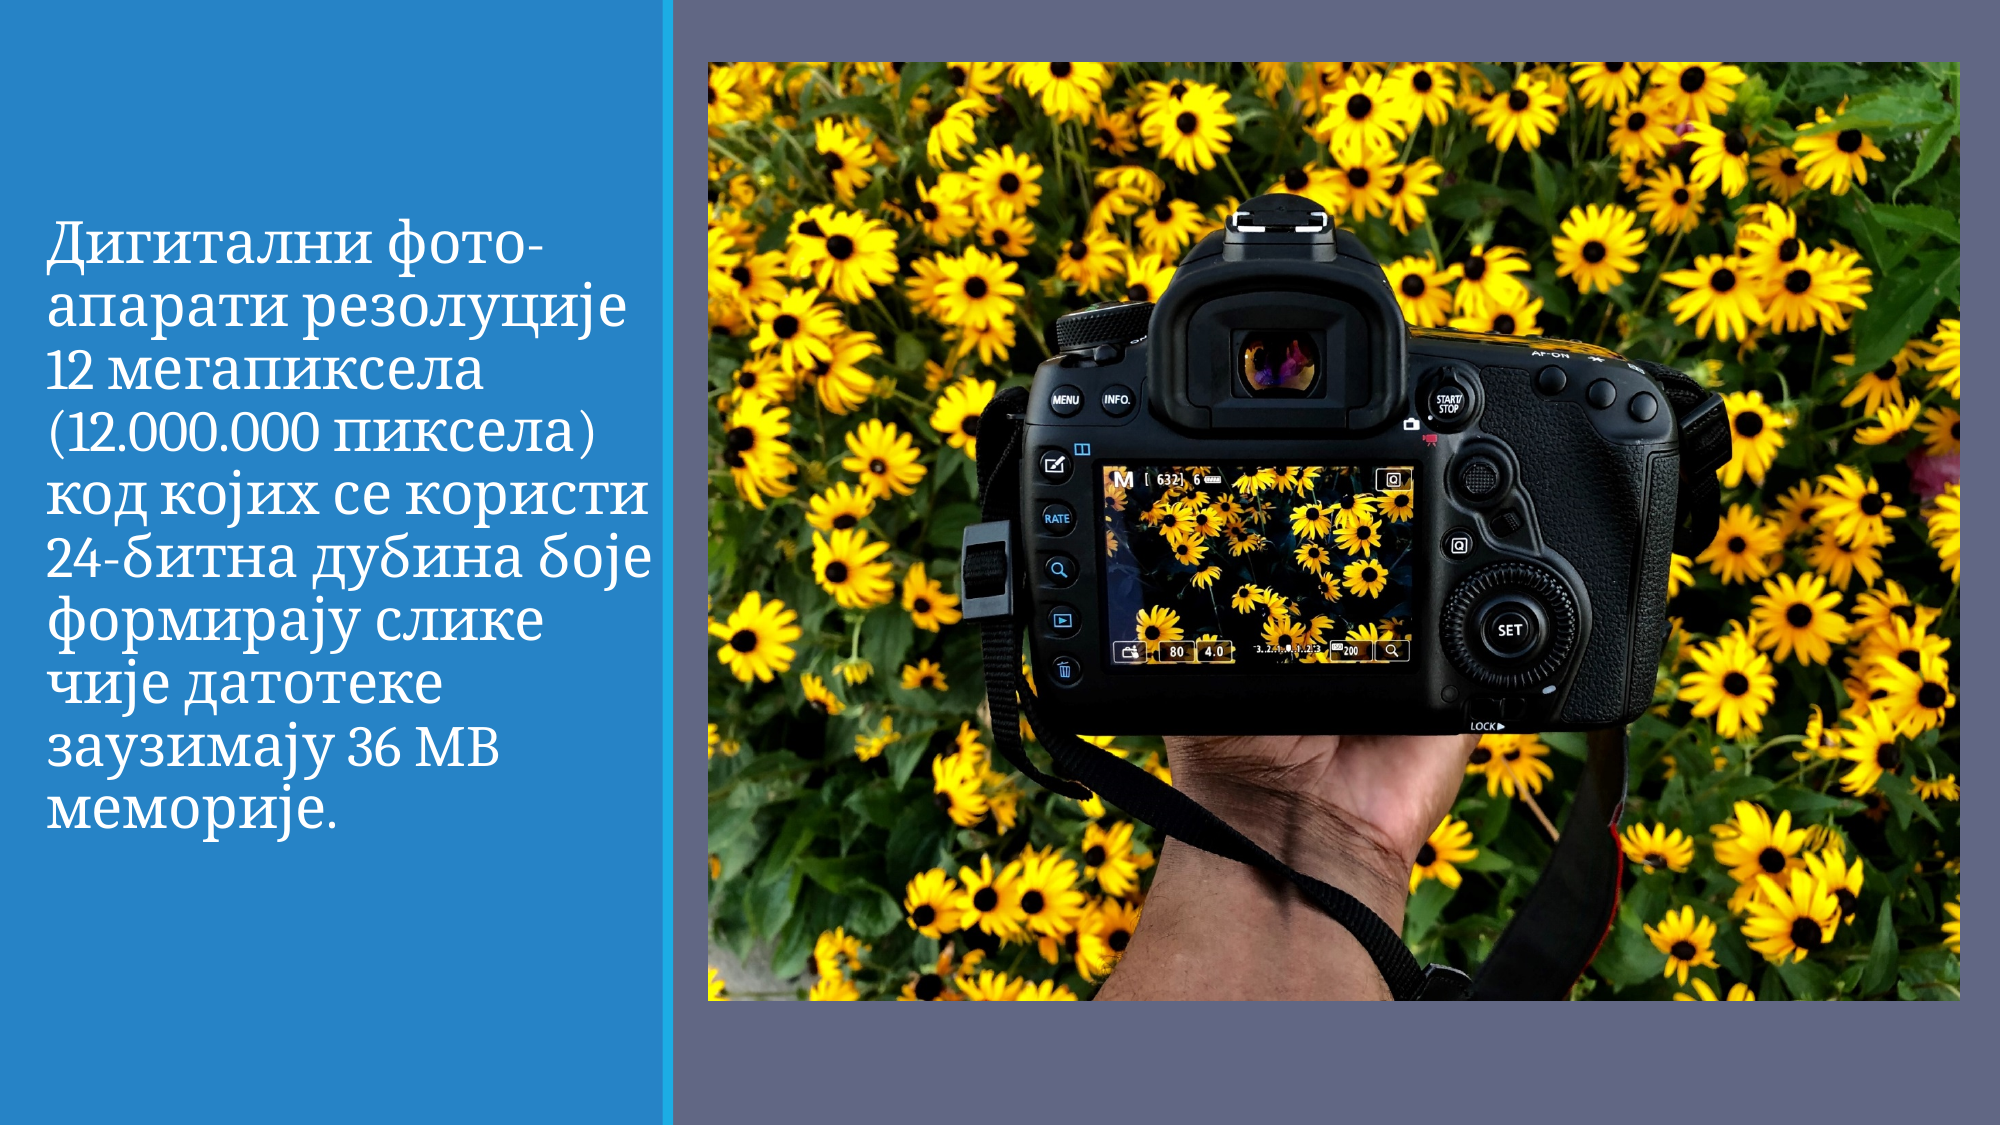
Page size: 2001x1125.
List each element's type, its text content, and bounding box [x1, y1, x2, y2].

picture [708, 61, 1961, 1002]
list Дигитални фото-апарати резолуције 12 мегапиксела (12.000.000 пиксела) код којих се користи 24-битна дубина боје формирају слике чије датотеке заузимају 36 MB меморије. [31, 205, 660, 939]
